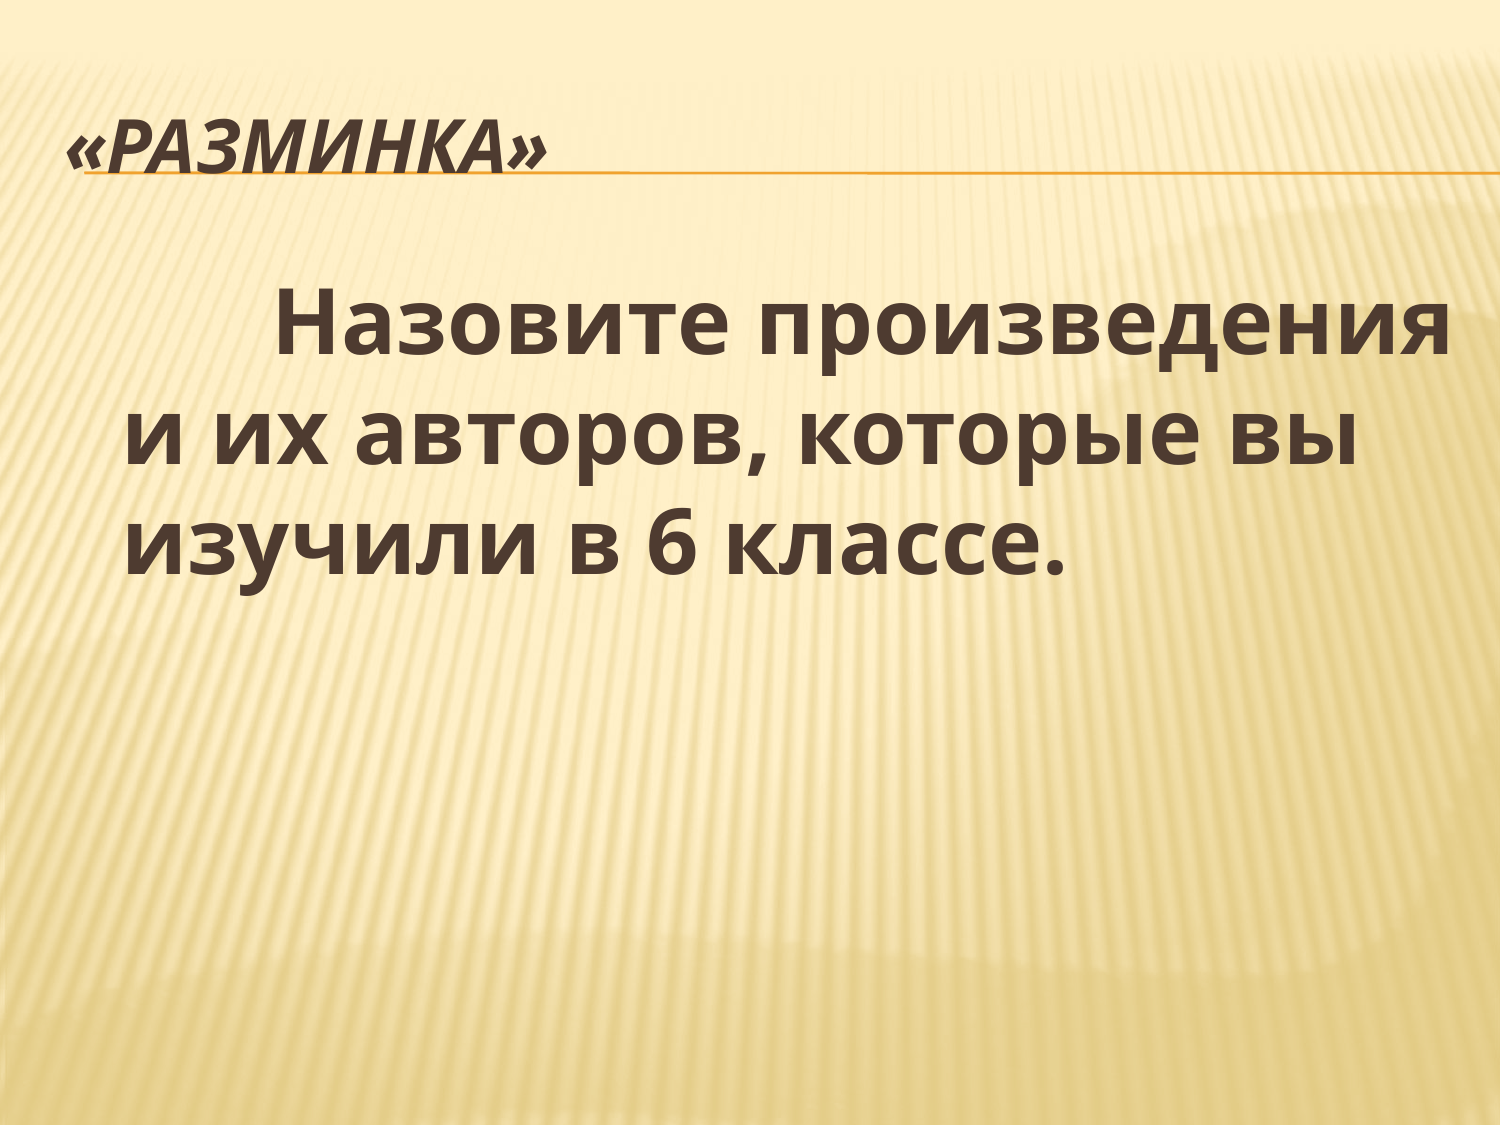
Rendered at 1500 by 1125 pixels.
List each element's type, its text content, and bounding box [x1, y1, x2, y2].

list Назовите произведения и их авторов, которые вы изучили в 6 классе. [50, 254, 1475, 998]
title «Разминка» [50, 75, 1475, 213]
